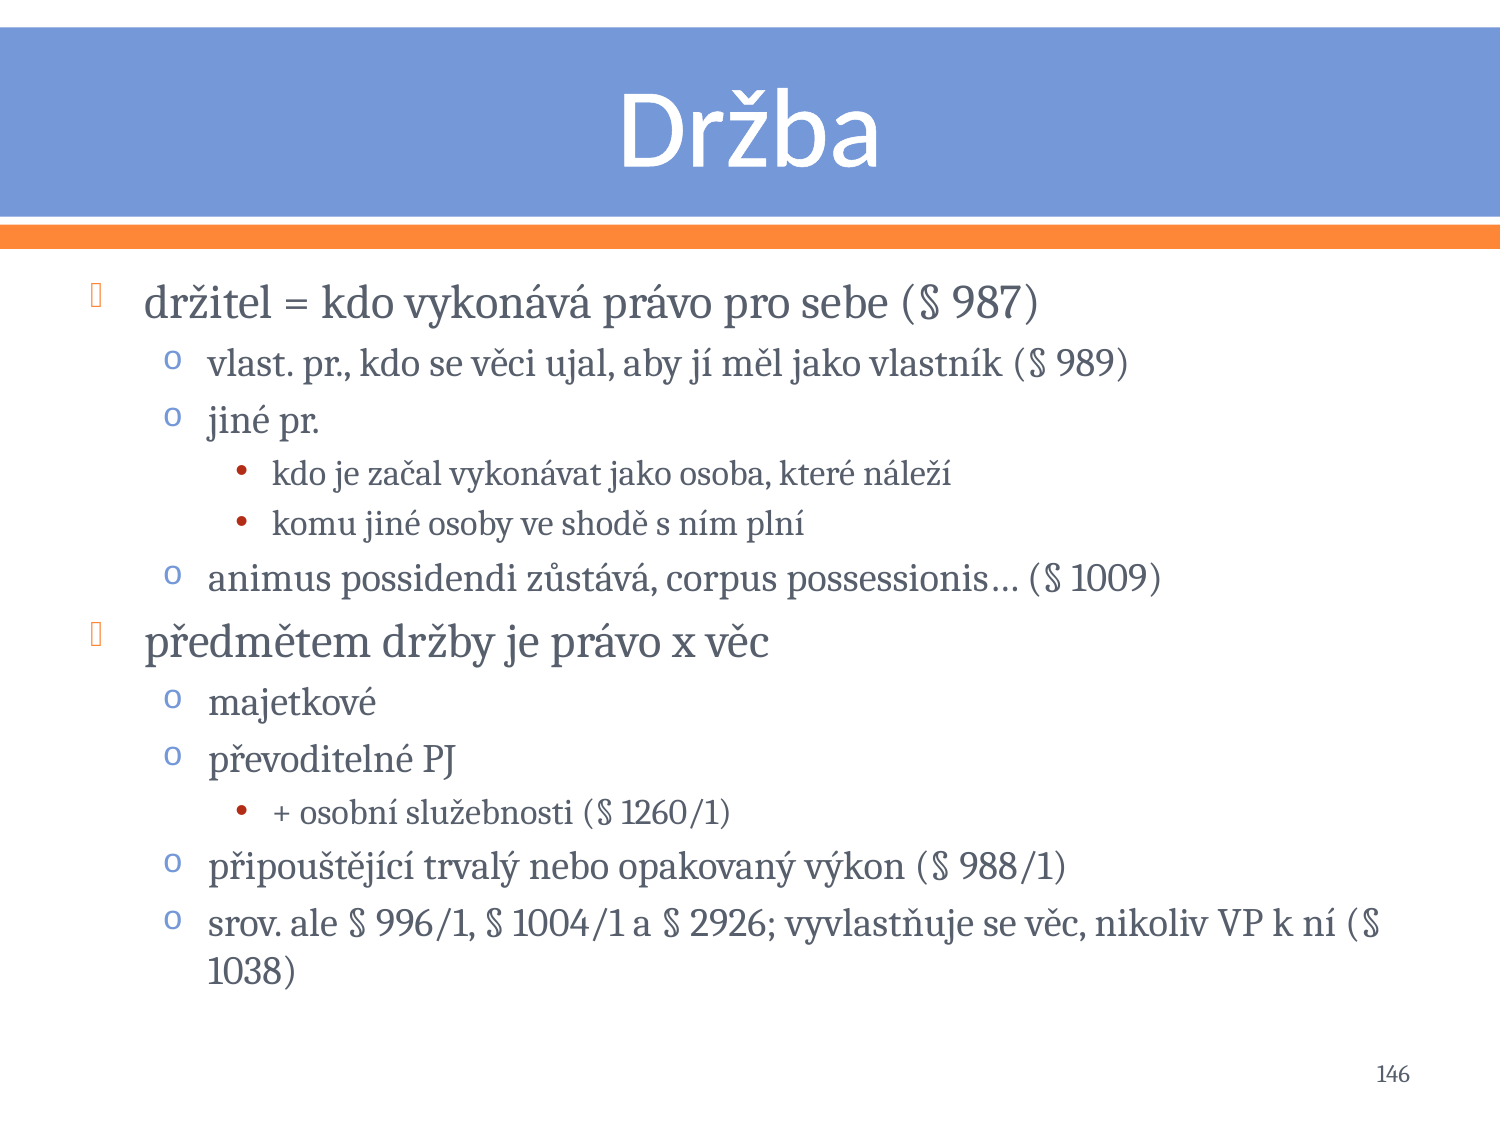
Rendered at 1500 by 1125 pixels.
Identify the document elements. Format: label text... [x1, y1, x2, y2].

list držitel = kdo vykonává právo pro sebe (§ 987) vlast. pr., kdo se věci ujal, aby jí měl jako vlastník (§ 989) jiné pr. kdo je začal vykonávat jako osoba, které náleží komu jiné osoby ve shodě s ním plní animus possidendi zůstává, corpus possessionis… (§ 1009) předmětem držby je právo x věc majetkové převoditelné PJ + osobní služebnosti (§ 1260/1) připouštějící trvalý nebo opakovaný výkon (§ 988/1) srov. ale § 996/1, § 1004/1 a § 2926; vyvlastňuje se věc, nikoliv VP k ní (§ 1038) [75, 262, 1425, 1005]
title Držba [75, 29, 1425, 213]
slide_number 146 [1074, 1042, 1425, 1103]
